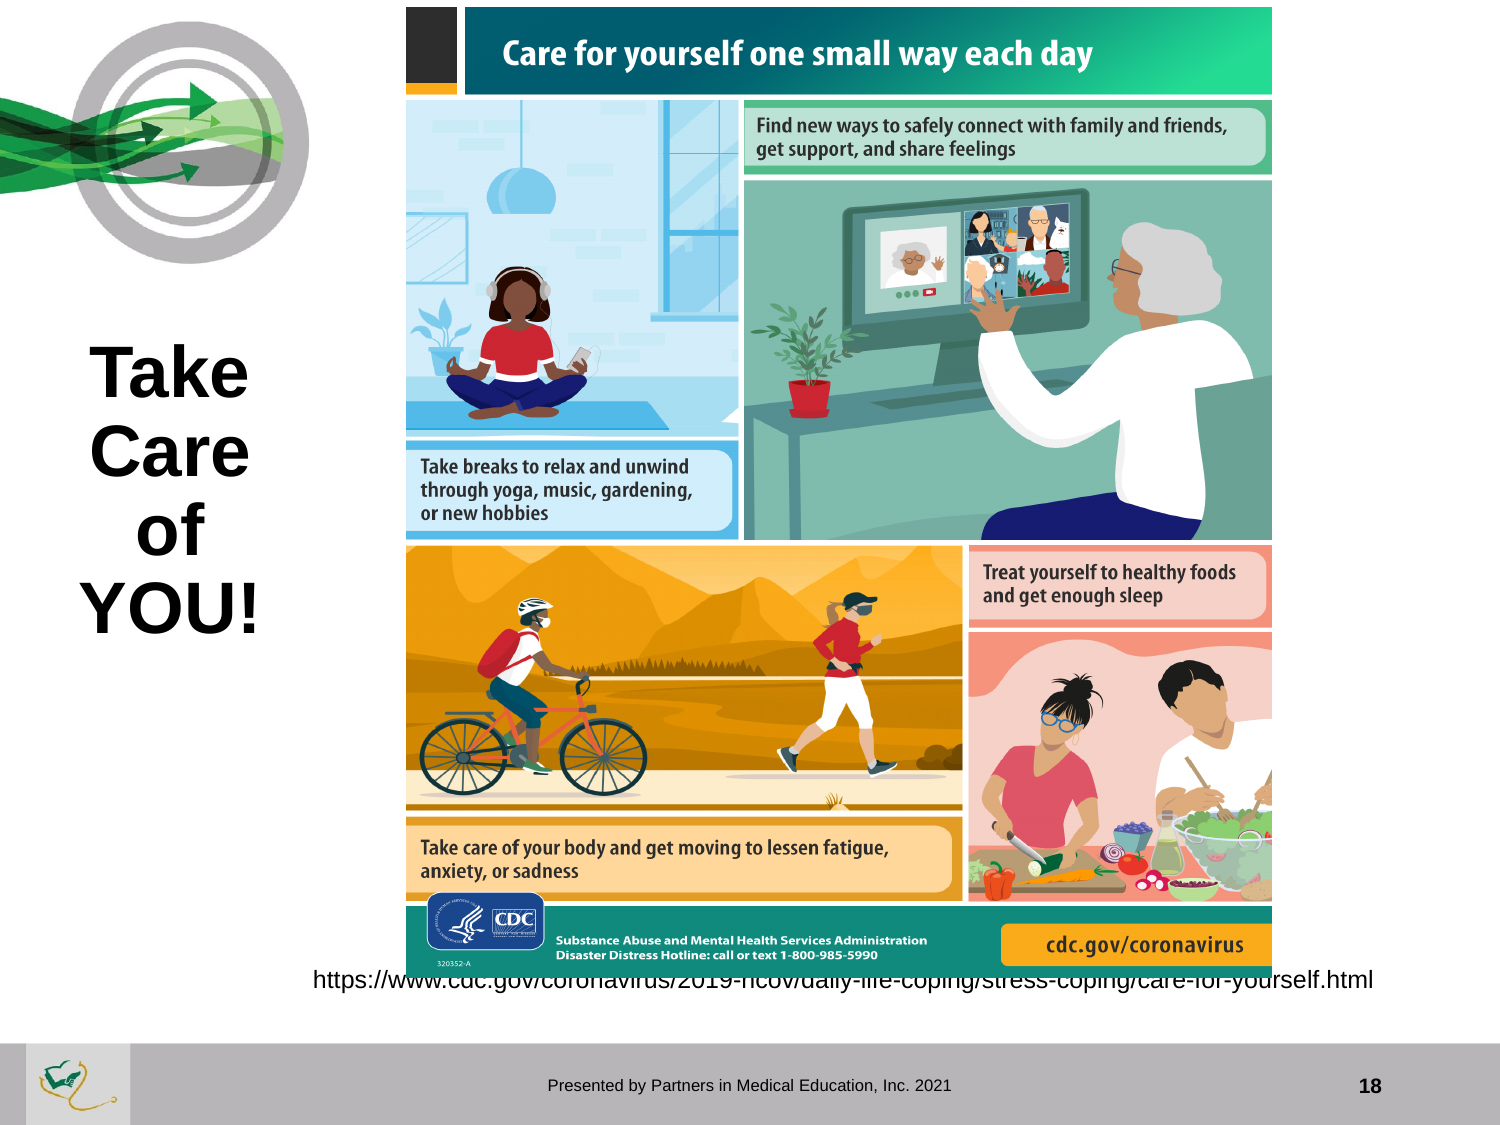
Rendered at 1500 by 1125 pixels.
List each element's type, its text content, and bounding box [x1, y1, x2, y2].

list https://www.cdc.gov/coronavirus/2019-ncov/daily-life-coping/stress-coping/care-for-yourself.html [287, 951, 1500, 1055]
footer Presented by Partners in Medical Education, Inc. 2021 [496, 1054, 1004, 1115]
picture [0, 0, 1500, 1125]
title Take Care of YOU! [53, 307, 288, 677]
slide_number 18 [1059, 1055, 1397, 1116]
